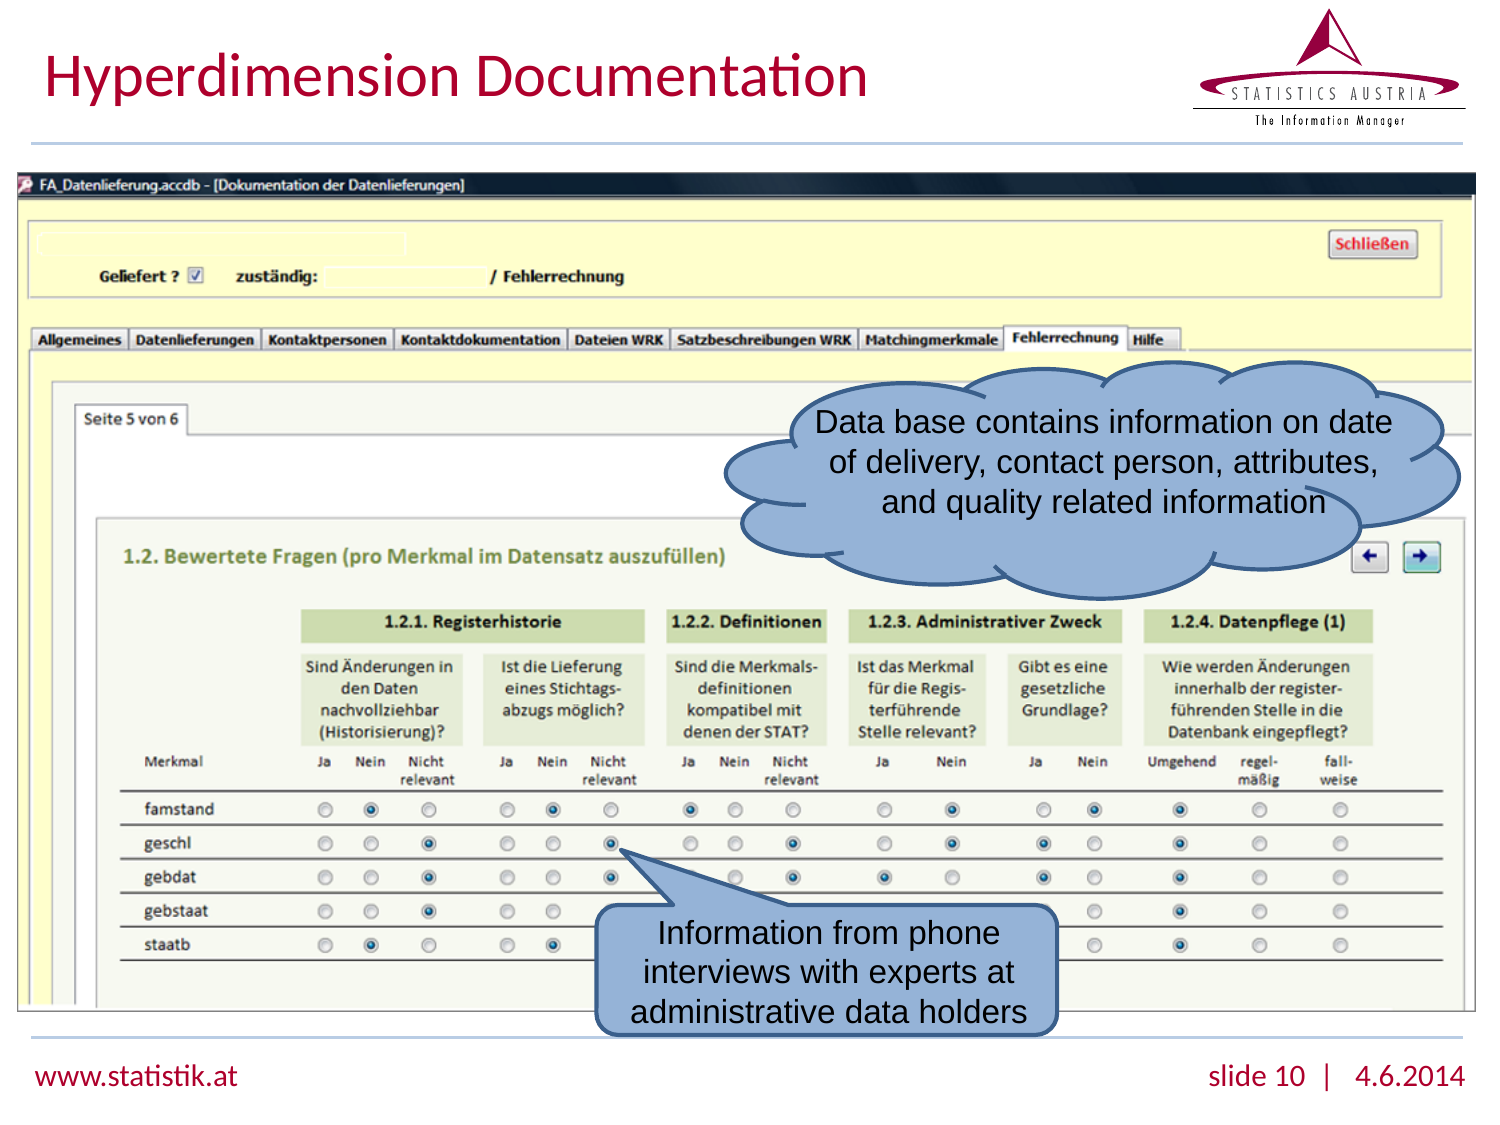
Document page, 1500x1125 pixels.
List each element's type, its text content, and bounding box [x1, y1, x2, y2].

text_box [12, 153, 1498, 1043]
text_box Information from phone interviews with experts at administrative data holders [598, 1020, 1060, 1038]
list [17, 172, 1477, 1012]
title Hyperdimension Documentation [29, 37, 1174, 118]
